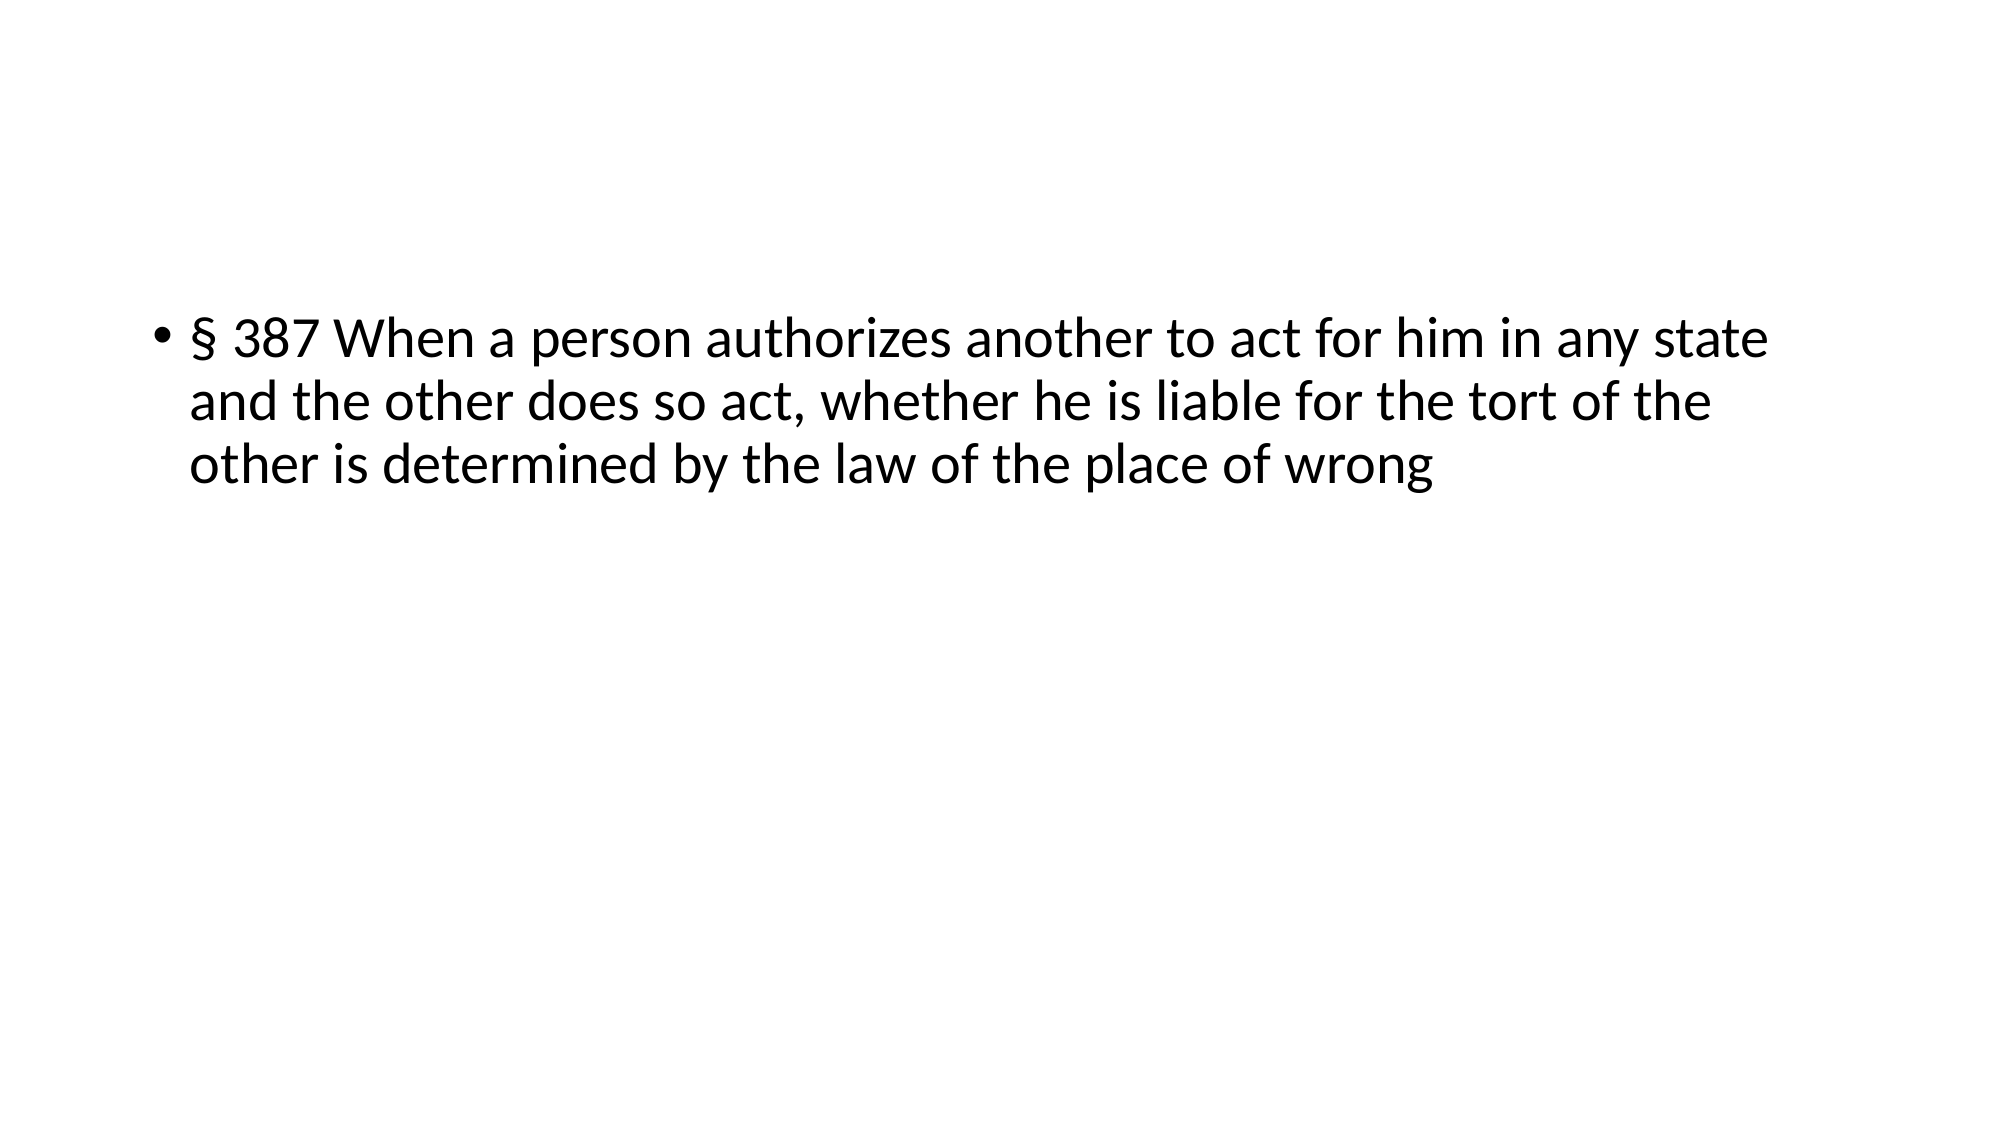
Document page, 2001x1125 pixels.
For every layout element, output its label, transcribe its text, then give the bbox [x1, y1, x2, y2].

list § 387 When a person authorizes another to act for him in any state and the other does so act, whether he is liable for the tort of the other is determined by the law of the place of wrong [137, 299, 1863, 1014]
